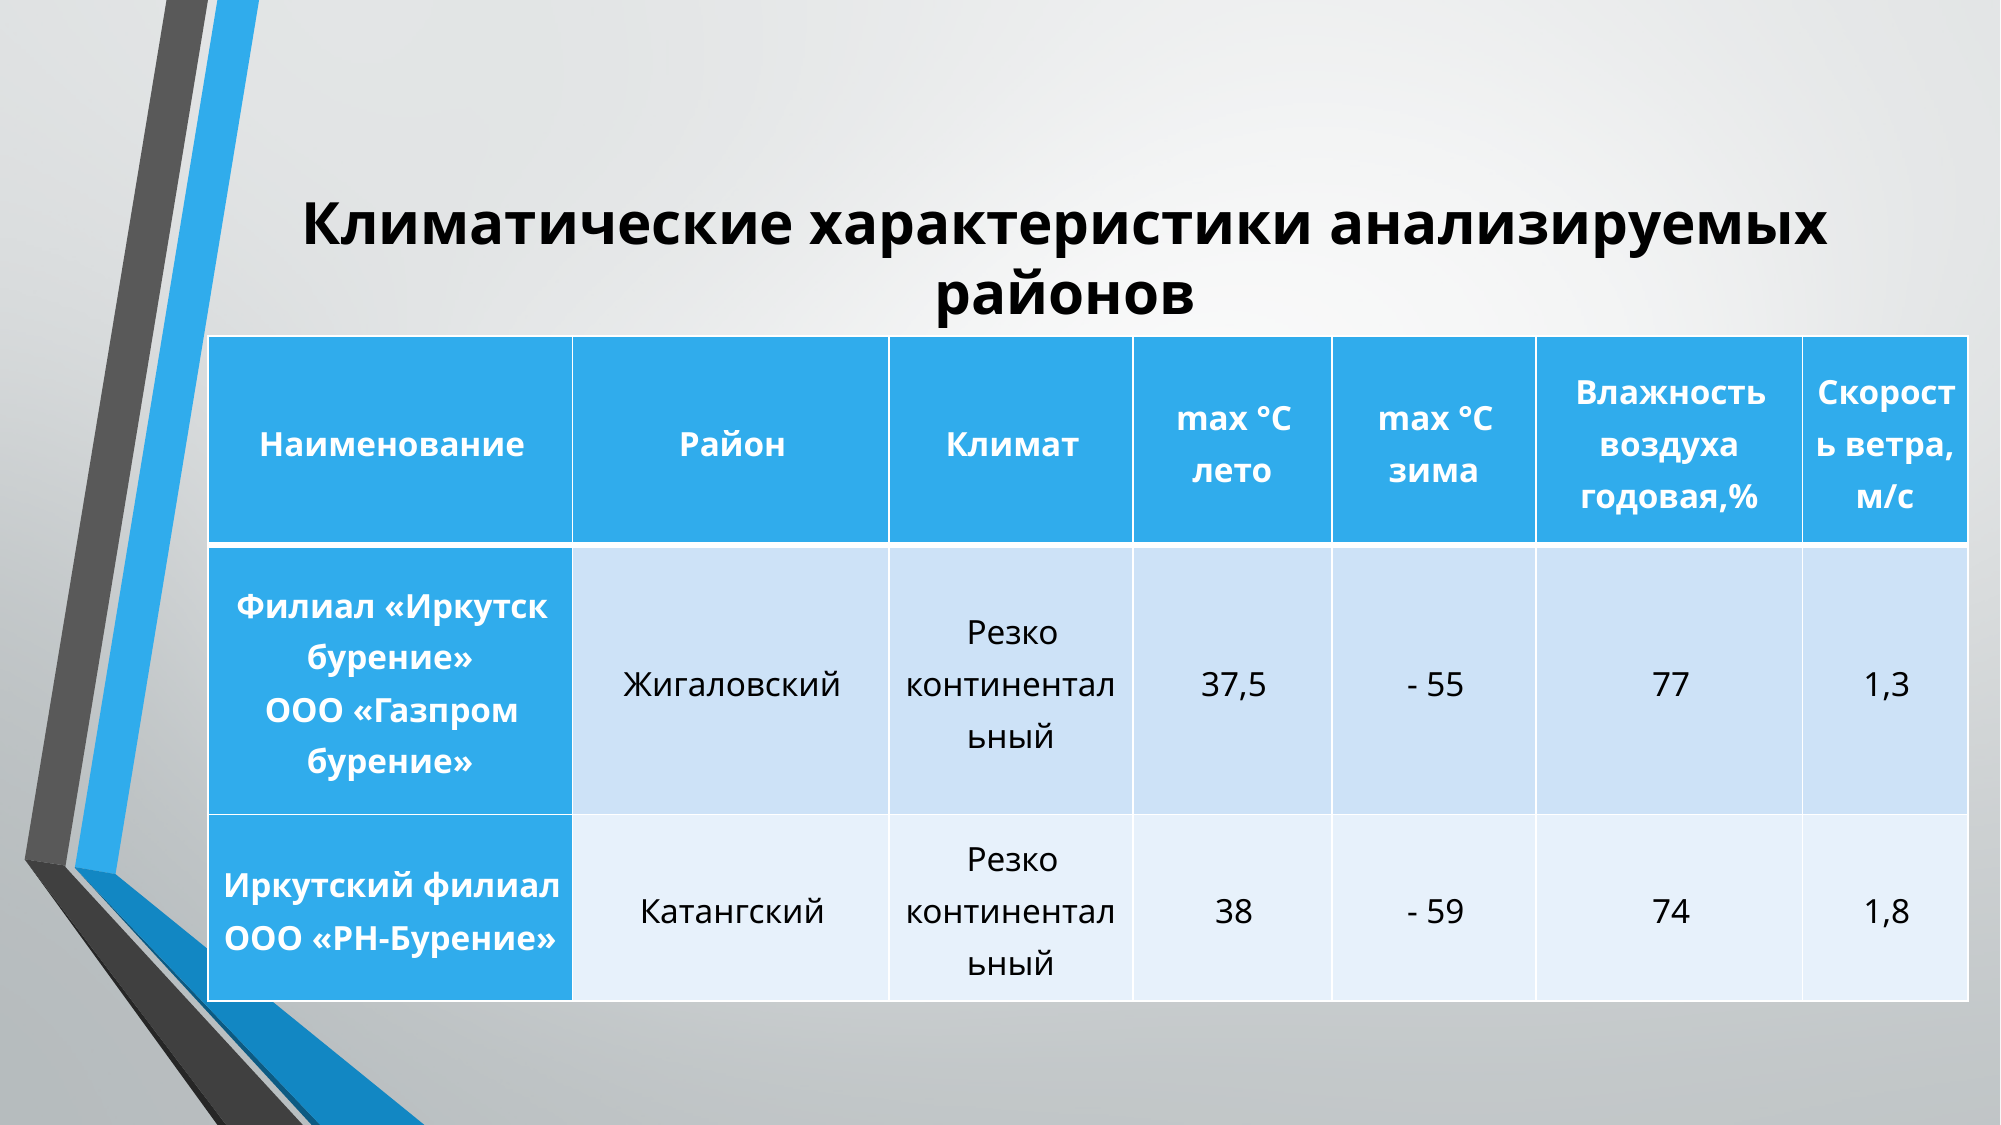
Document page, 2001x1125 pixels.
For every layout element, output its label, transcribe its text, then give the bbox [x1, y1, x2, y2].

title Климатические характеристики анализируемых районов [243, 112, 1887, 335]
table_header Влажность воздуха годовая,% [1537, 337, 1802, 542]
table_header Климат [890, 337, 1132, 542]
table_cell Резко континентальный [890, 815, 1132, 1000]
table_header Наименование [209, 337, 572, 542]
table_cell Иркутский филиал ООО «РН-Бурение» [209, 815, 572, 1000]
table_header max °С зима [1333, 337, 1535, 542]
table_cell Жигаловский [573, 548, 888, 814]
table_cell 37,5 [1134, 548, 1331, 814]
table_cell 1,8 [1803, 815, 1967, 1000]
table_cell 38 [1134, 815, 1331, 1000]
table_cell 1,3 [1803, 548, 1967, 814]
table_cell Катангский [573, 815, 888, 1000]
table_cell - 59 [1333, 815, 1535, 1000]
table_header max °С лето [1134, 337, 1331, 542]
table_cell Филиал «Иркутск бурение» ООО «Газпром бурение» [209, 548, 572, 814]
table_cell 77 [1537, 548, 1802, 814]
table_cell - 55 [1333, 548, 1535, 814]
table_header Район [573, 337, 888, 542]
table_header Скорость ветра, м/с [1803, 337, 1967, 542]
table_cell Резко континентальный [890, 548, 1132, 814]
table_cell 74 [1537, 815, 1802, 1000]
